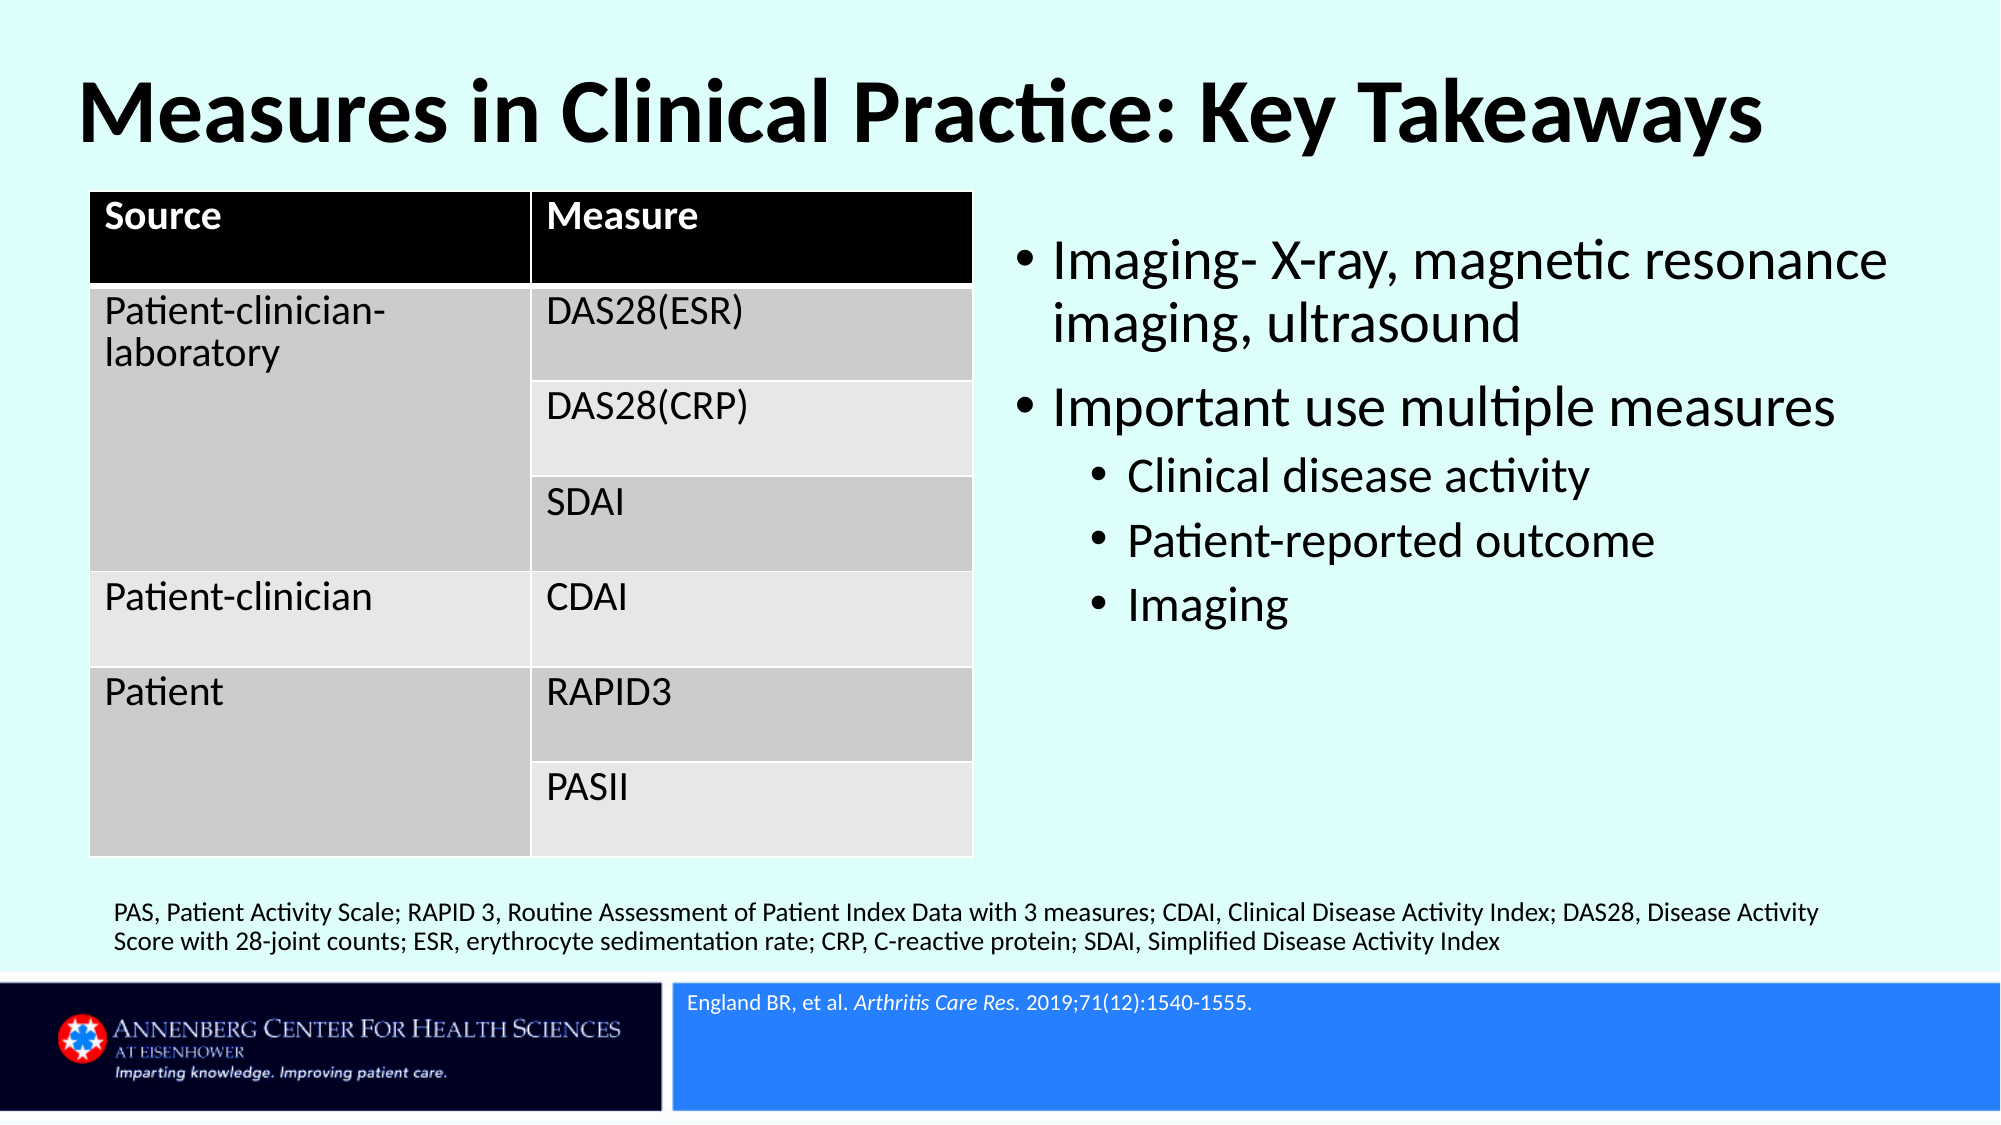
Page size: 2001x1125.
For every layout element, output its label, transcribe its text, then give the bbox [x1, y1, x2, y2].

table_header Measure [532, 192, 972, 283]
table_header Source [90, 192, 530, 283]
table_cell PASII [532, 763, 972, 856]
table_cell RAPID3 [532, 668, 972, 761]
table_cell DAS28(ESR) [532, 289, 972, 380]
text_box PAS, Patient Activity Scale; RAPID 3, Routine Assessment of Patient Index Data with 3 measures; CDAI, Clinical Disease Activity Index; DAS28, Disease Activity Score with 28-joint counts; ESR, erythrocyte sedimentation rate; CRP, C-reactive protein; SDAI, Simplified Disease Activity Index [99, 890, 1868, 964]
picture [0, 0, 2001, 1125]
table_cell Patient-clinician [90, 572, 530, 666]
table_cell DAS28(CRP) [532, 382, 972, 475]
table_cell SDAI [532, 477, 972, 571]
table_cell CDAI [532, 572, 972, 666]
list England BR, et al. Arthritis Care Res. 2019;71(12):1540-1555. [672, 983, 1938, 1108]
list Imaging- X-ray, magnetic resonance imaging, ultrasound Important use multiple measures Clinical disease activity Patient-reported outcome Imaging [999, 221, 1918, 955]
table_cell Patient [90, 668, 530, 856]
table_cell Patient-clinician-laboratory [90, 289, 530, 571]
title Measures in Clinical Practice: Key Takeaways [62, 4, 1938, 222]
